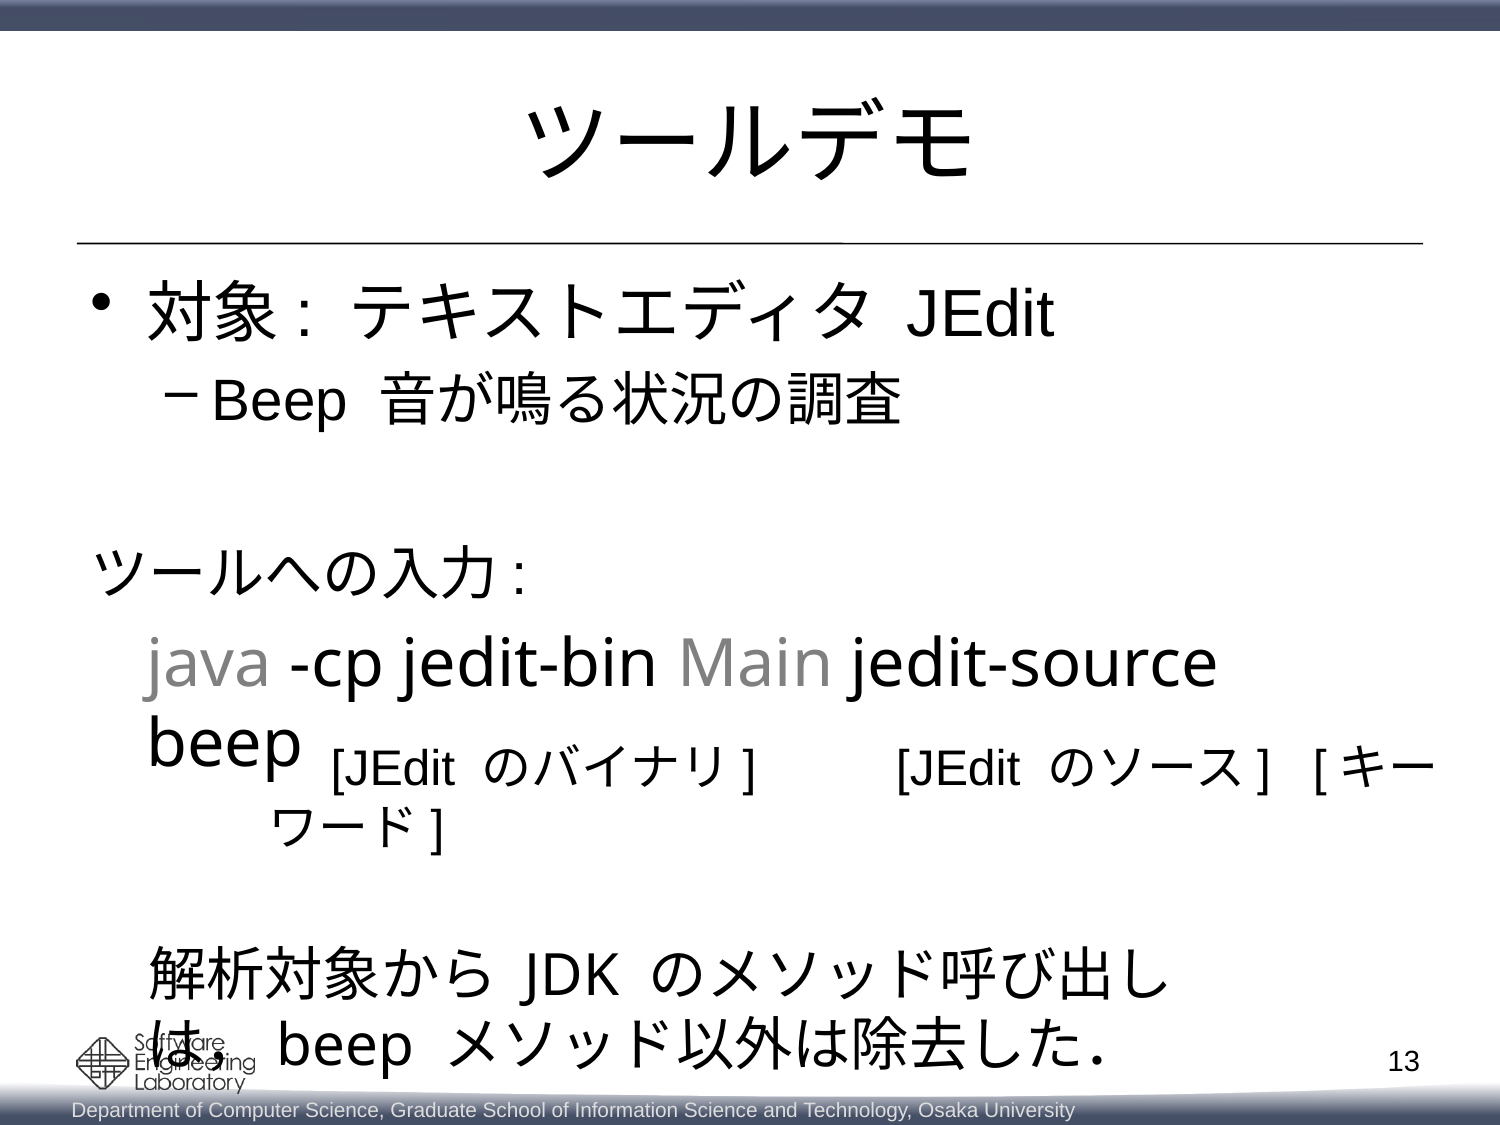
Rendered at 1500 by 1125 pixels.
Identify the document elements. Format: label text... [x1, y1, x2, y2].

list 対象: テキストエディタ JEdit Beep 音が鳴る状況の調査 ツールへの入力: java -cp jedit-bin Main jedit-source beep 解析対象から JDK のメソッド呼び出しは，beep メソッド以外は除去した． [74, 262, 1426, 1006]
picture [0, 1033, 1500, 1125]
picture [0, 0, 1500, 31]
title ツールデモ [74, 44, 1424, 233]
text_box [JEdit のバイナリ] [JEdit のソース] [キーワード] [253, 727, 1483, 863]
slide_number 13 [1246, 1034, 1436, 1083]
